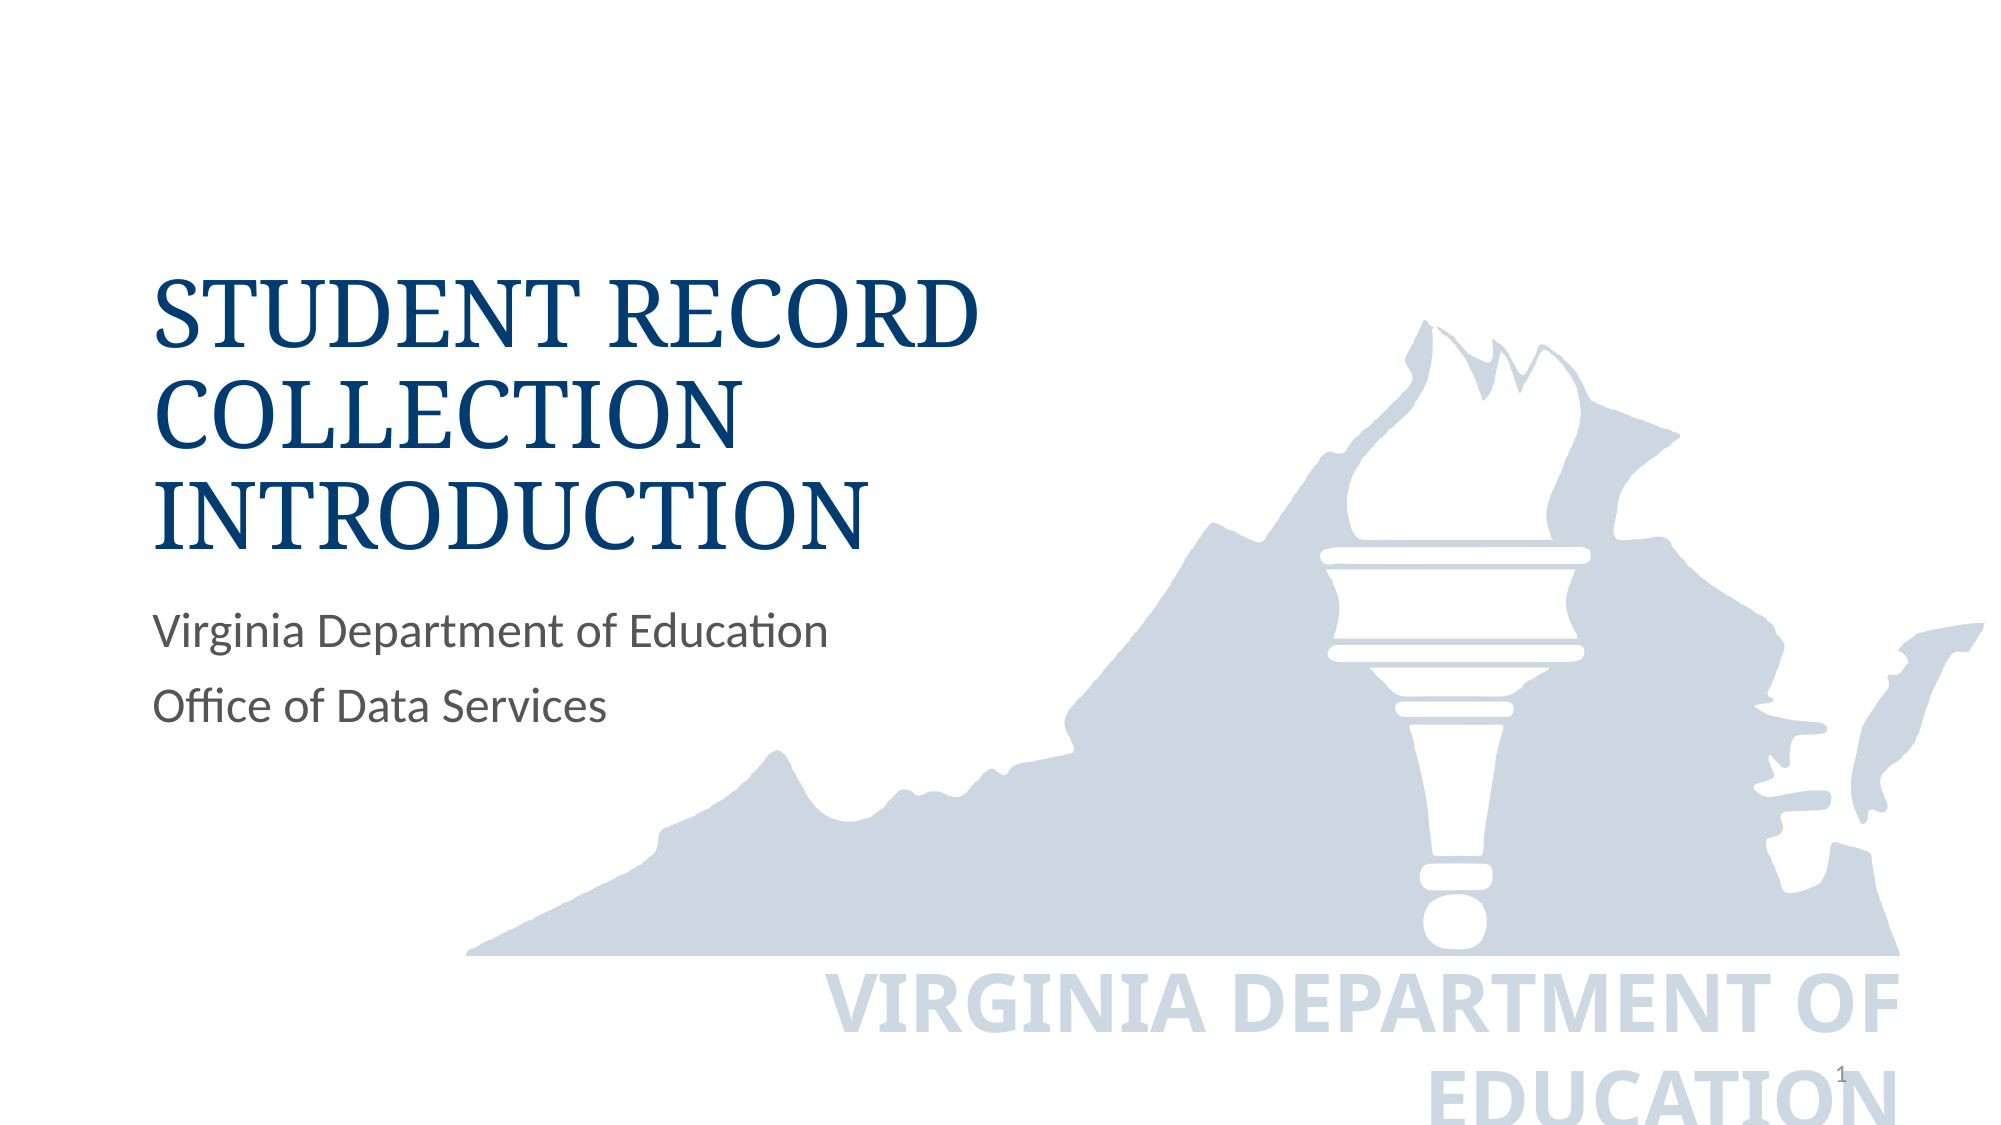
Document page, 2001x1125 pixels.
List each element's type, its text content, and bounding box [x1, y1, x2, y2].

subtitle Virginia Department of Education Office of Data Services [137, 596, 1000, 869]
title Student Record Collection Introduction [137, 185, 1000, 578]
slide_number 1 [1412, 1042, 1863, 1103]
